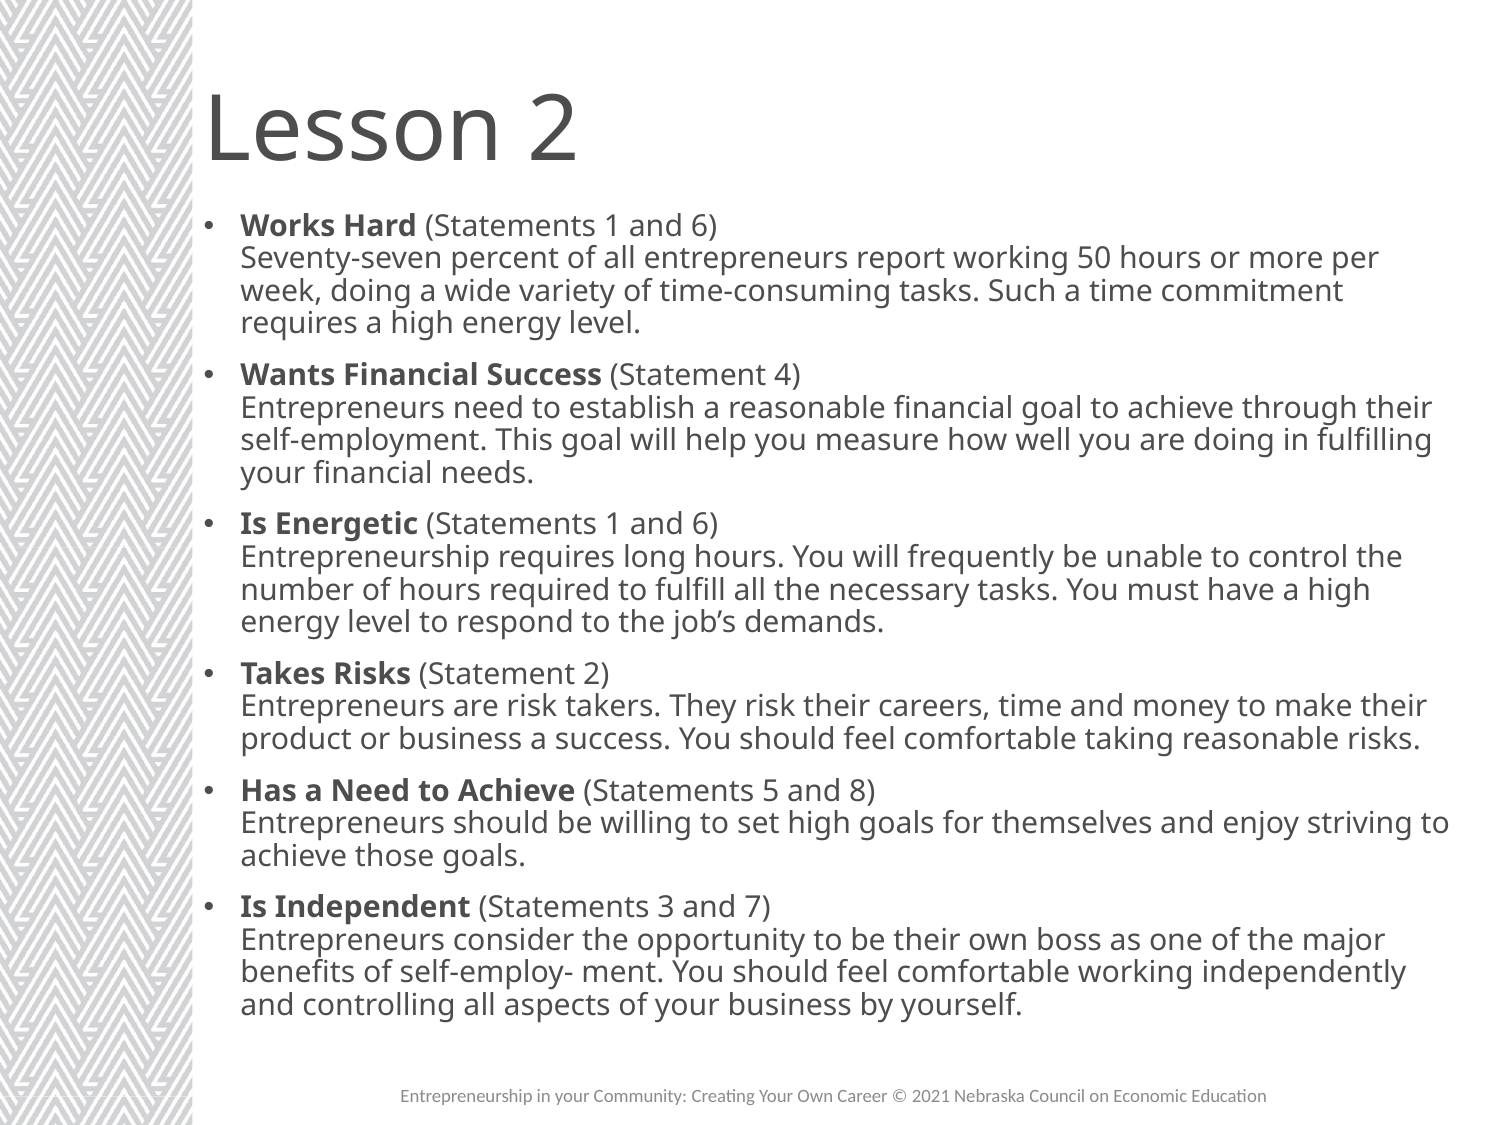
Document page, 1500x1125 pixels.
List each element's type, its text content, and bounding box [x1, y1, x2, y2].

picture [0, 0, 1500, 1125]
list Works Hard (Statements 1 and 6) Seventy-seven percent of all entrepreneurs report working 50 hours or more per week, doing a wide variety of time-consuming tasks. Such a time commitment requires a high energy level. Wants Financial Success (Statement 4) Entrepreneurs need to establish a reasonable financial goal to achieve through their self-employment. This goal will help you measure how well you are doing in fulfilling your financial needs. Is Energetic (Statements 1 and 6) Entrepreneurship requires long hours. You will frequently be unable to control the number of hours required to fulfill all the necessary tasks. You must have a high energy level to respond to the job’s demands. Takes Risks (Statement 2) Entrepreneurs are risk takers. They risk their careers, time and money to make their product or business a success. You should feel comfortable taking reasonable risks. Has a Need to Achieve (Statements 5 and 8) Entrepreneurs should be willing to set high goals for themselves and enjoy striving to achieve those goals. Is Independent (Statements 3 and 7) Entrepreneurs consider the opportunity to be their own boss as one of the major benefits of self-employ- ment. You should feel comfortable working independently and controlling all aspects of your business by yourself. [188, 202, 1483, 1034]
footer Entrepreneurship in your Community: Creating Your Own Career © 2021 Nebraska Council on Economic Education [188, 1065, 1483, 1125]
title Lesson 2 [188, 22, 1483, 202]
